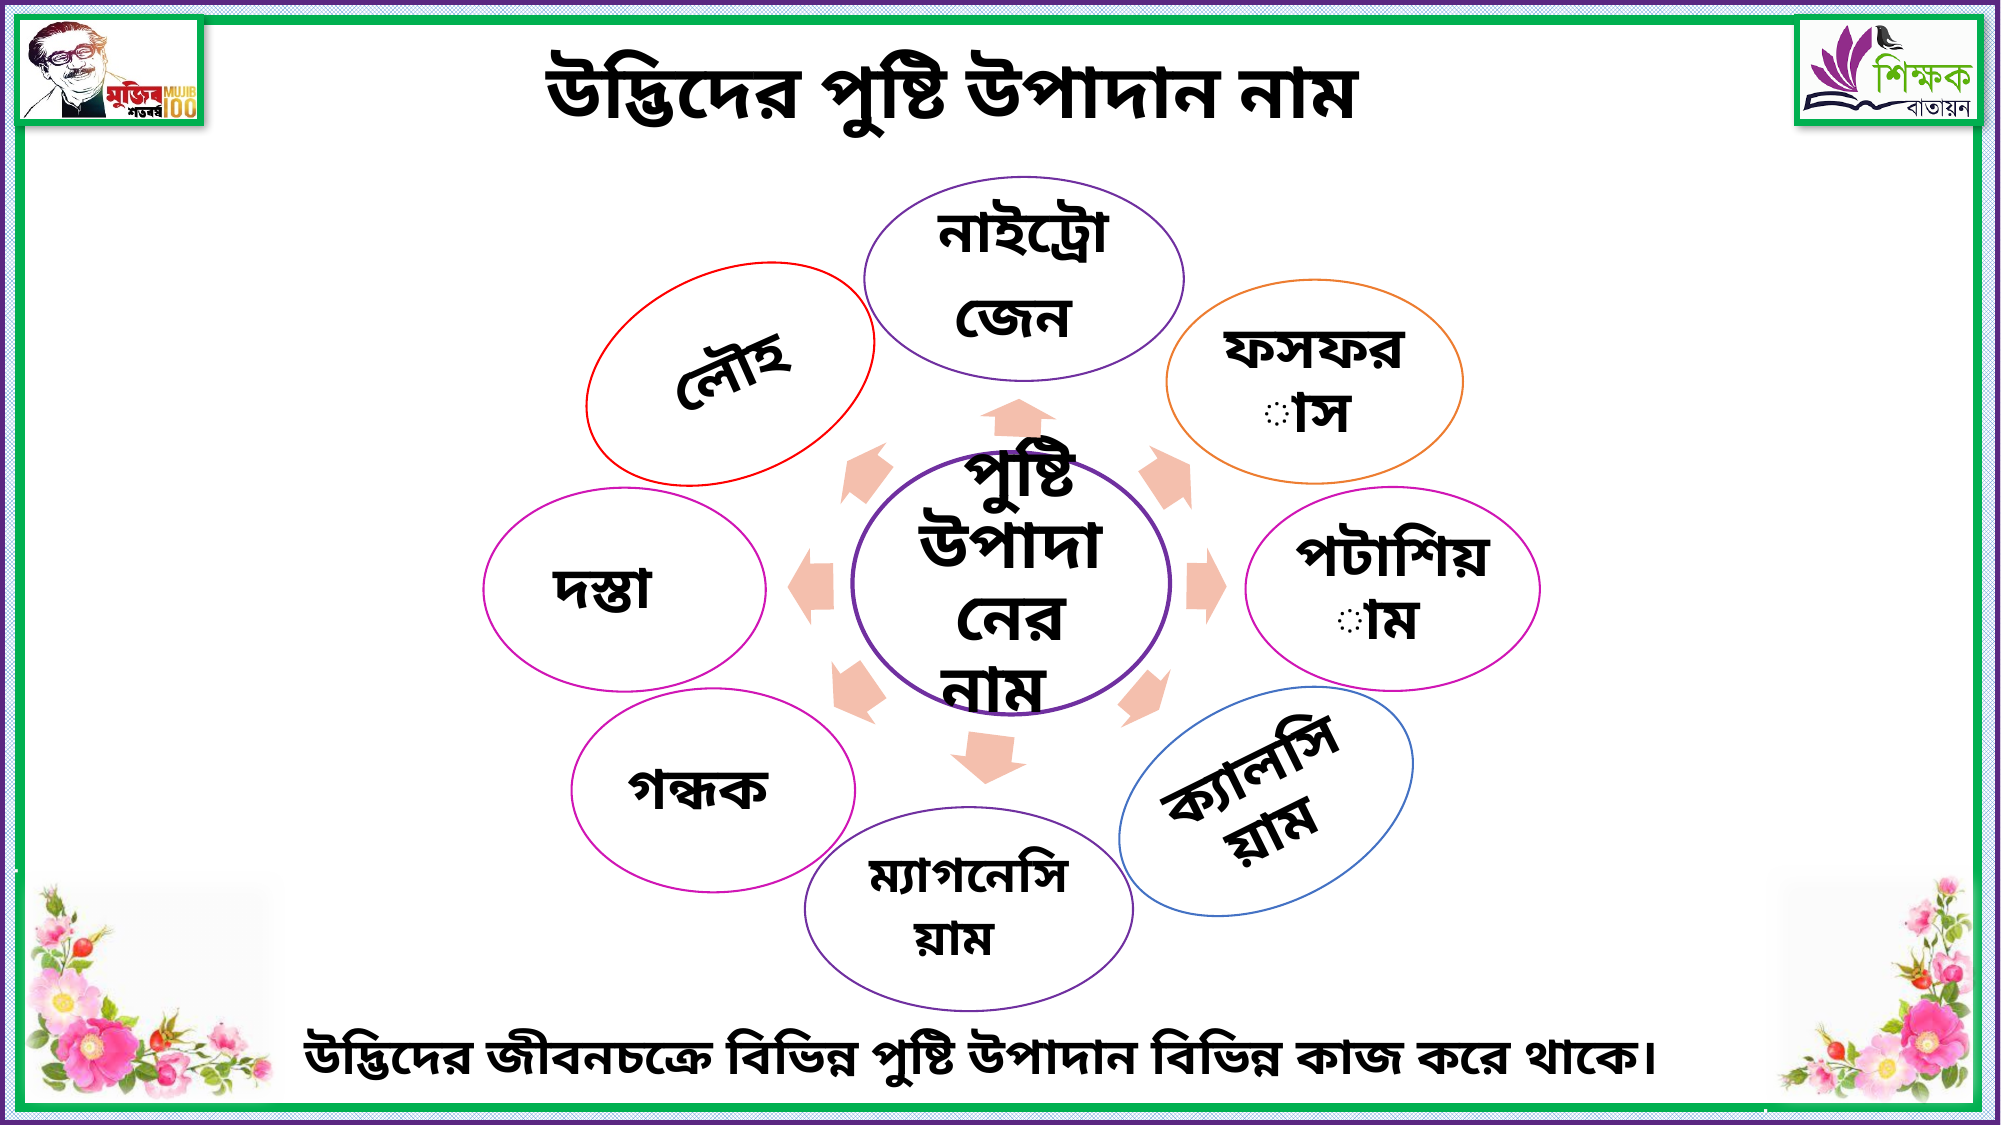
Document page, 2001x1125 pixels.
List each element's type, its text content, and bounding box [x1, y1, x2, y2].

text_box উদ্ভিদের পুষ্টি উপাদান নাম [440, 36, 1563, 133]
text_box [154, 133, 1874, 1033]
picture [1874, 893, 1958, 1016]
picture [45, 899, 154, 1016]
text_box উদ্ভিদের জীবনচক্রে বিভিন্ন পুষ্টি উপাদান বিভিন্ন কাজ করে থাকে। [43, 1016, 1971, 1092]
picture [20, 20, 197, 119]
picture [1800, 20, 1977, 119]
